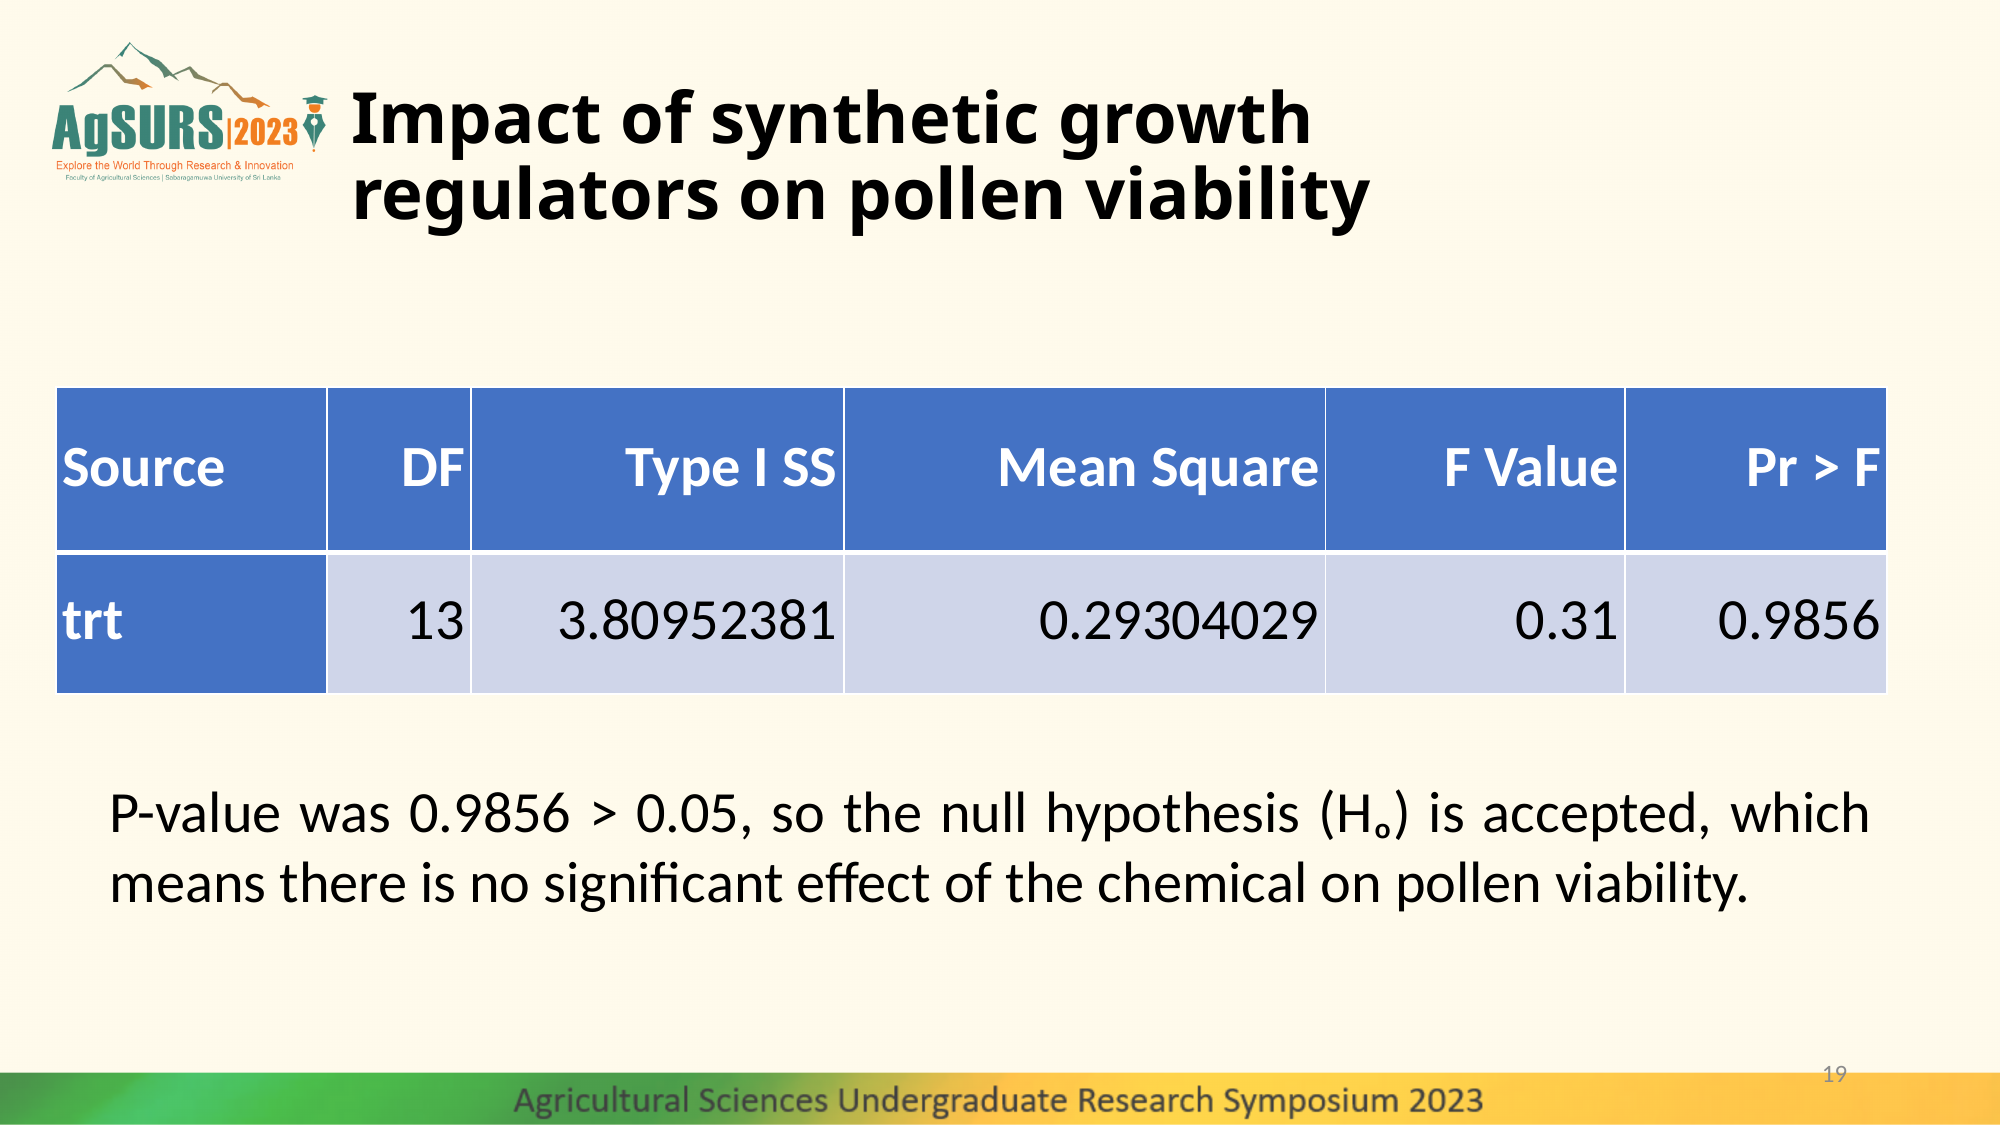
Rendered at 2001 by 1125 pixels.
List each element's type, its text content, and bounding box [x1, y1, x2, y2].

table_header F Value [1326, 388, 1624, 550]
title Impact of synthetic growth regulators on pollen viability [335, 50, 1427, 268]
slide_number 19 [1412, 1042, 1863, 1103]
table_header Source [57, 388, 326, 550]
table_cell 0.29304029 [845, 555, 1325, 693]
table_cell trt [57, 555, 326, 693]
table_cell 0.31 [1326, 555, 1624, 693]
table_cell 13 [328, 555, 470, 693]
table_header DF [328, 388, 470, 550]
text_box P-value was 0.9856 > 0.05, so the null hypothesis (Hₒ) is accepted, which means there is no significant effect of the chemical on pollen viability. [95, 766, 1888, 922]
table_header Mean Square [845, 388, 1325, 550]
table_header Pr > F [1626, 388, 1886, 550]
table_header Type I SS [472, 388, 843, 550]
table_cell 0.9856 [1626, 555, 1886, 693]
table_cell 3.80952381 [472, 555, 843, 693]
picture [0, 0, 2000, 1125]
